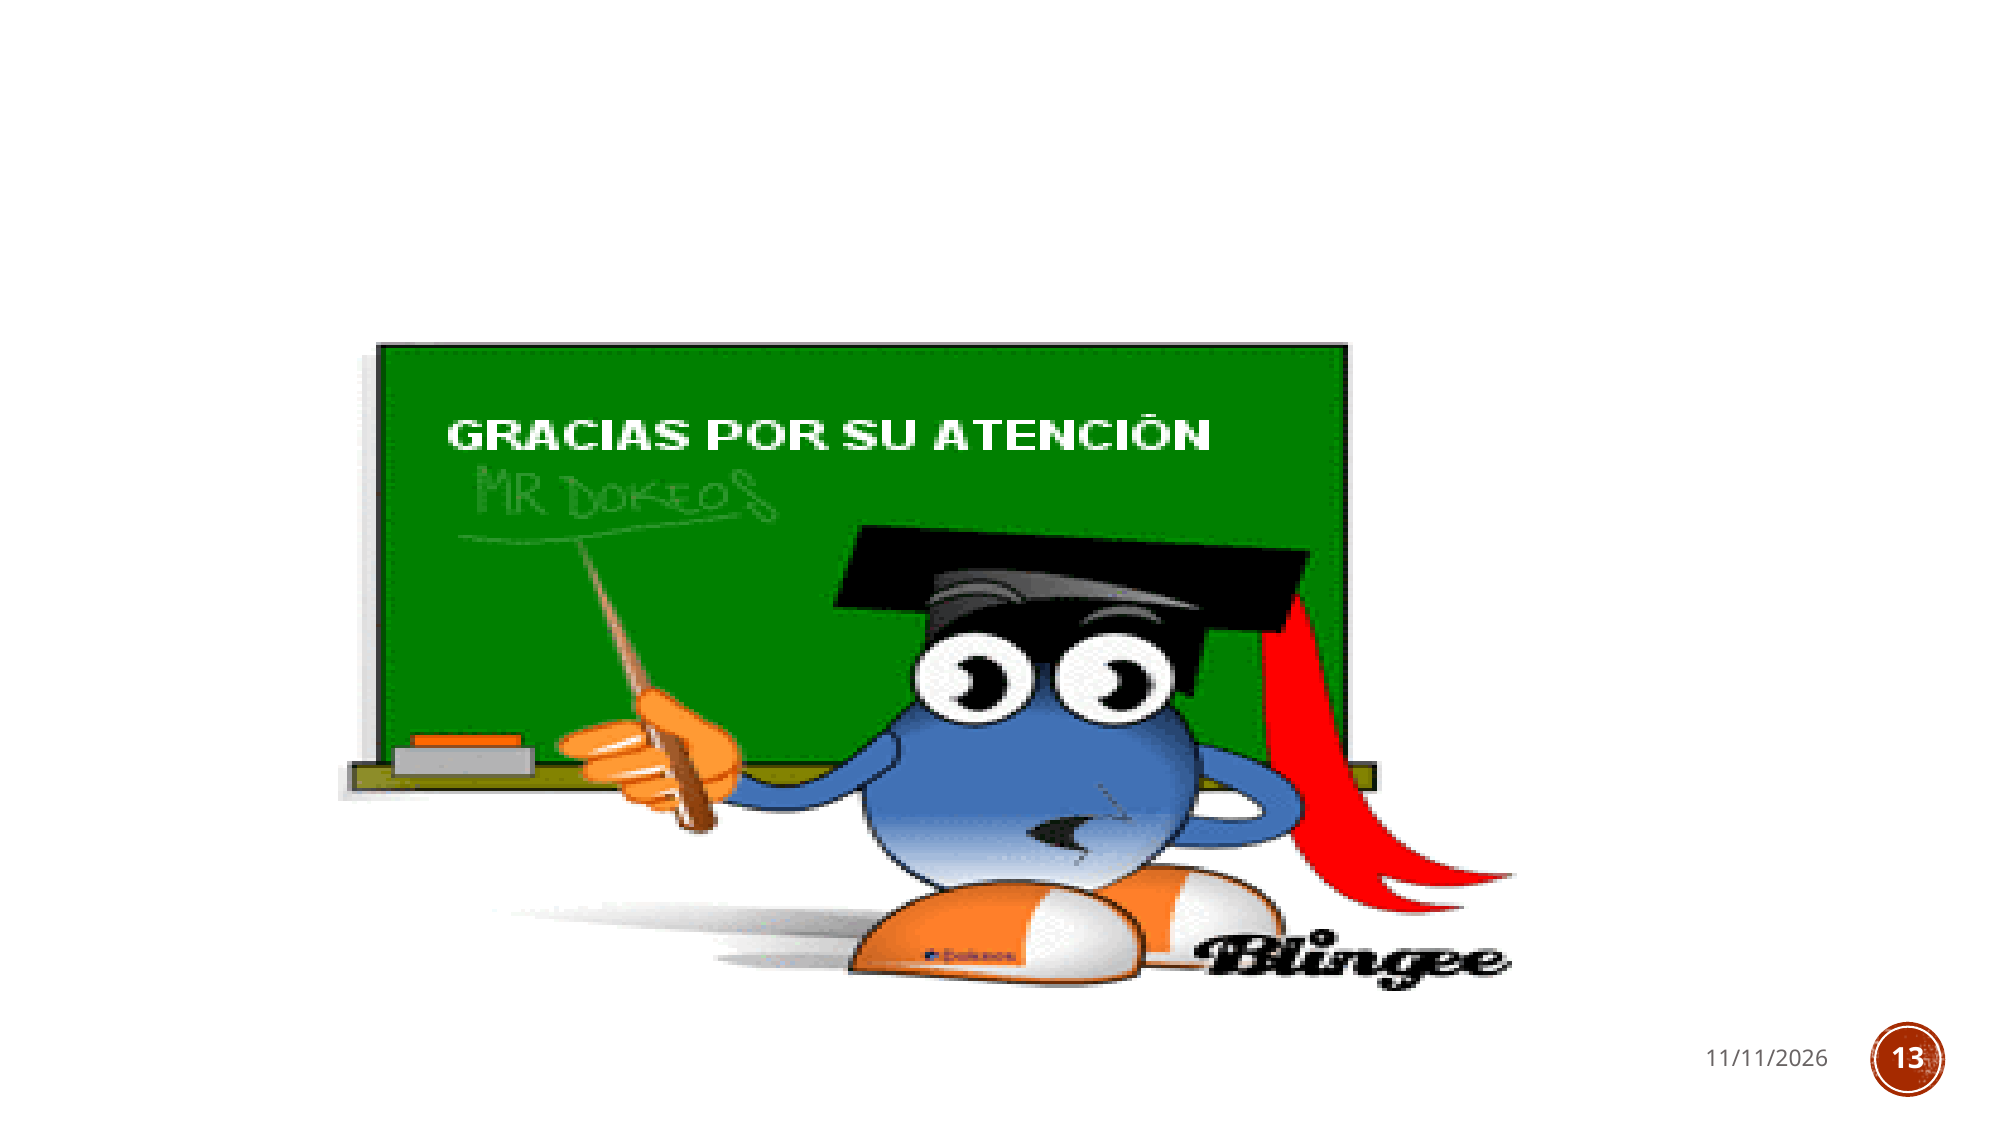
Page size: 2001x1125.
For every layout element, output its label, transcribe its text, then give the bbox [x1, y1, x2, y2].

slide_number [1306, 1028, 1844, 1089]
picture [319, 178, 1522, 998]
slide_number 13 [1855, 1028, 1961, 1089]
